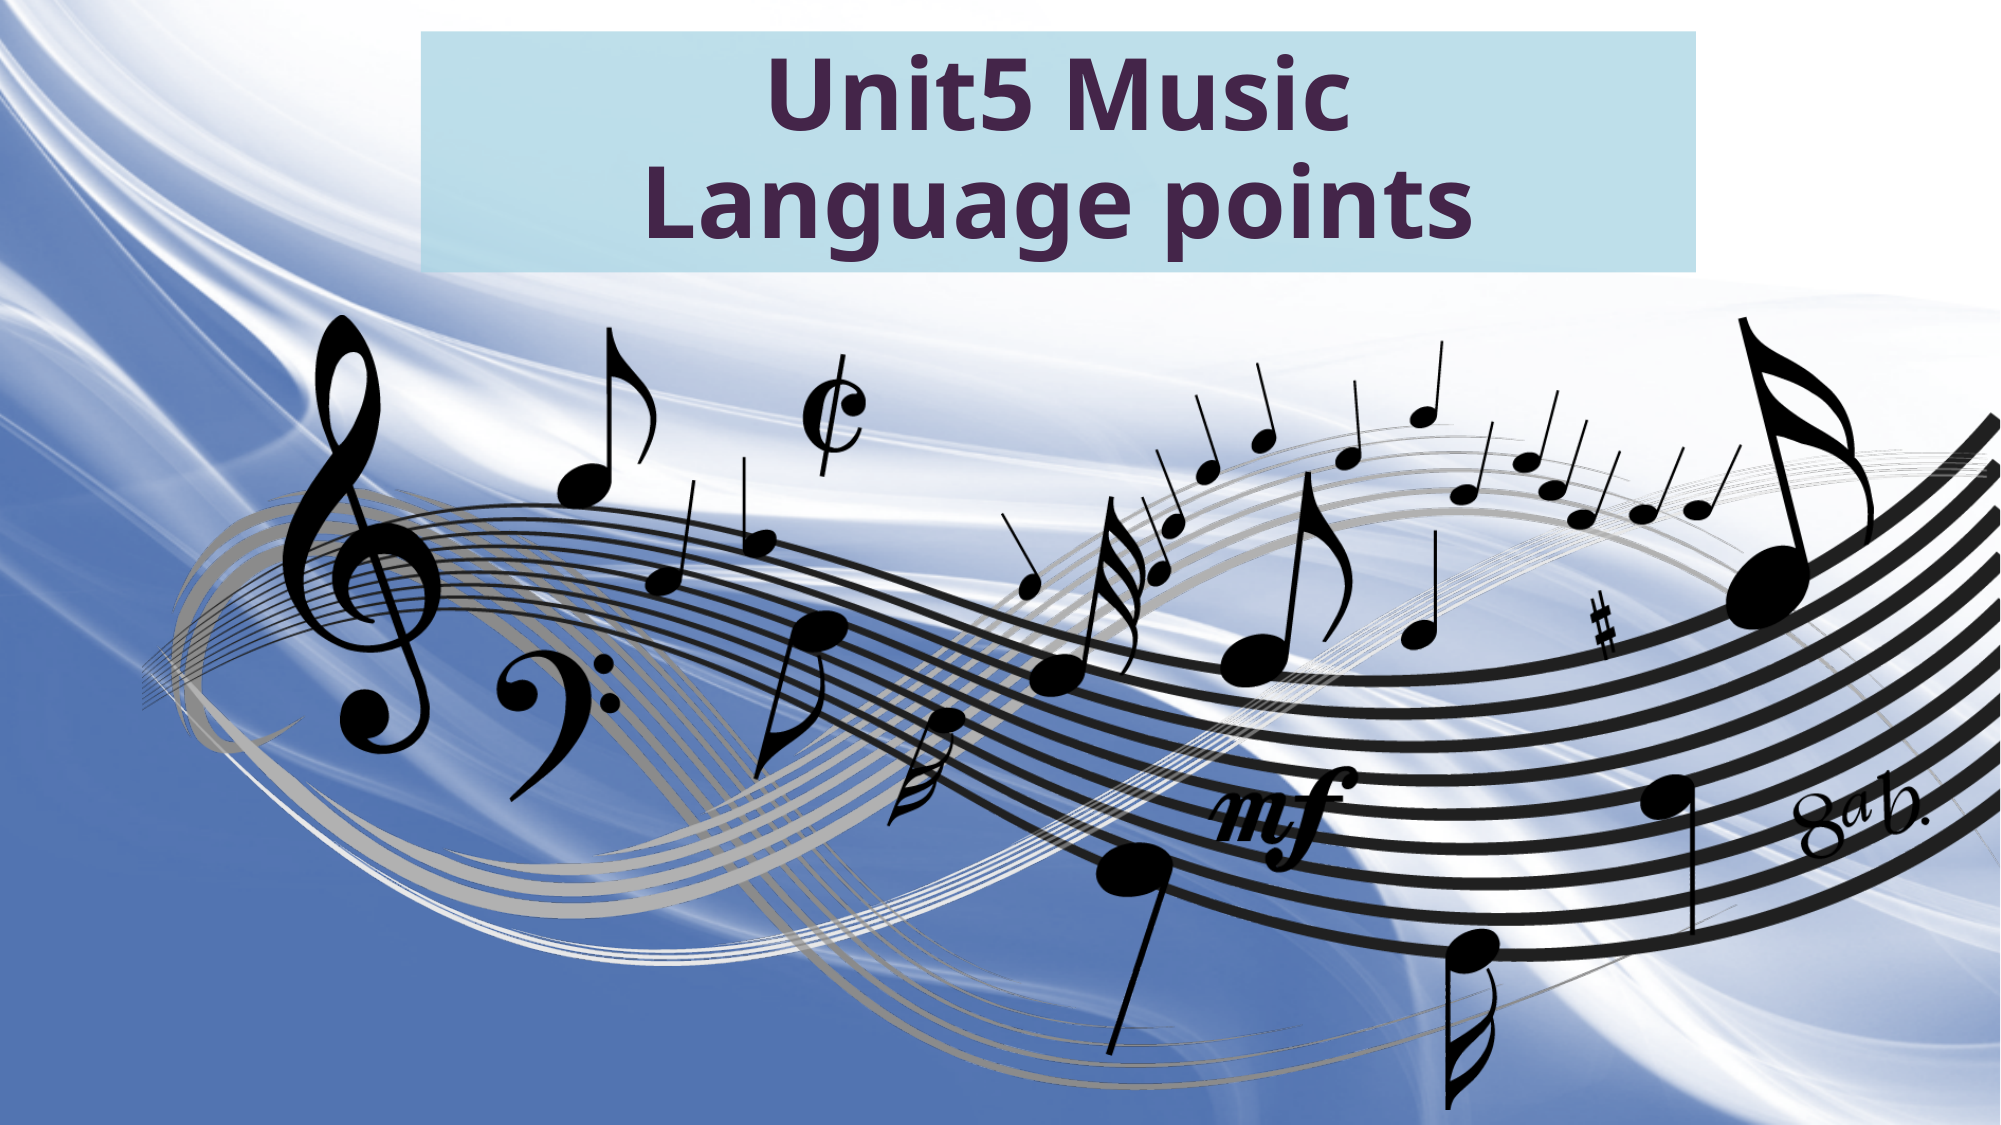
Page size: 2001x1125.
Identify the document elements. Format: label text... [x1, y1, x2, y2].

title Unit5 Music Language points [420, 31, 1696, 273]
picture [0, 0, 2001, 1125]
